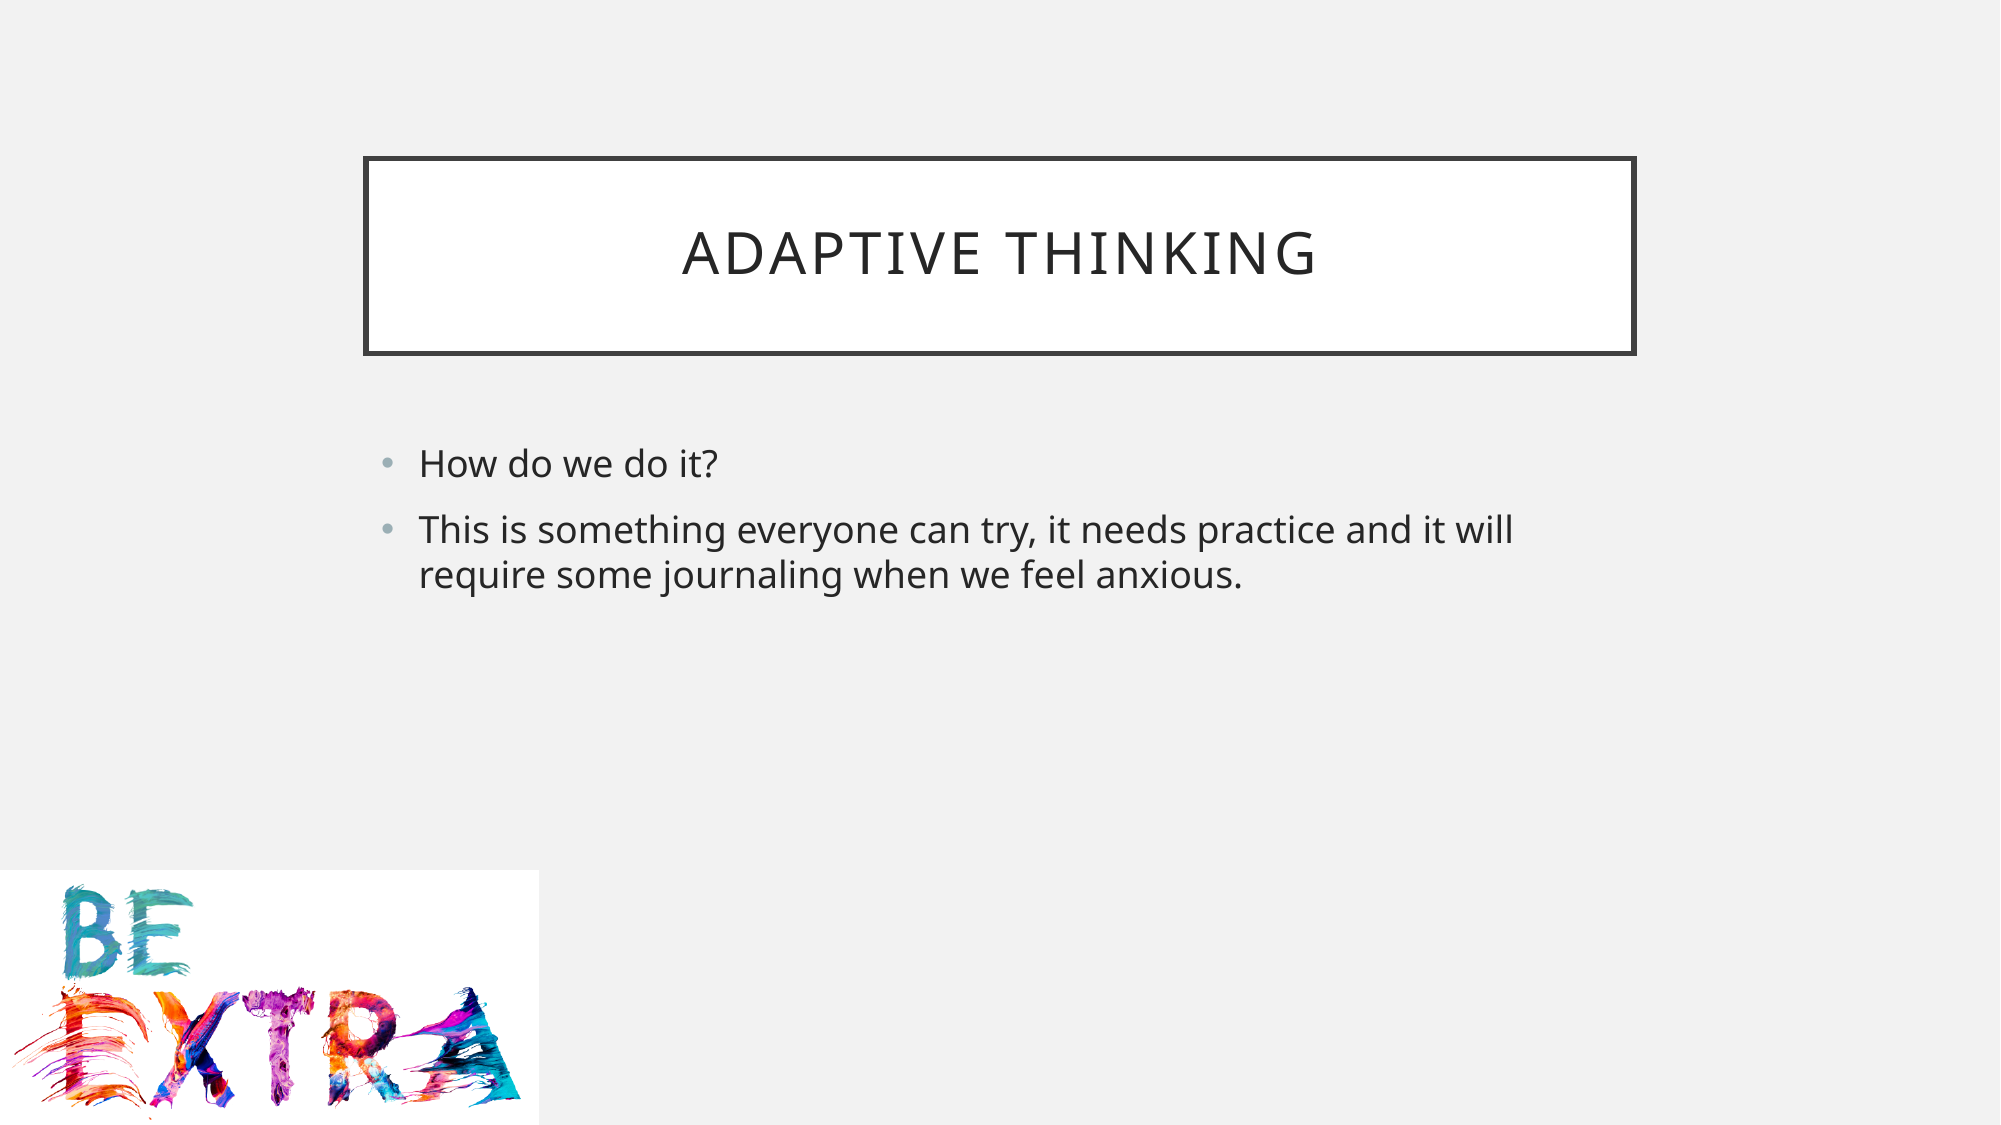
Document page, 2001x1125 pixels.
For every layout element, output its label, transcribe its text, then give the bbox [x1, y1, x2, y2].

picture [0, 870, 539, 1125]
title Adaptive thinking [363, 156, 1637, 356]
list How do we do it? This is something everyone can try, it needs practice and it will require some journaling when we feel anxious. [366, 432, 1634, 942]
